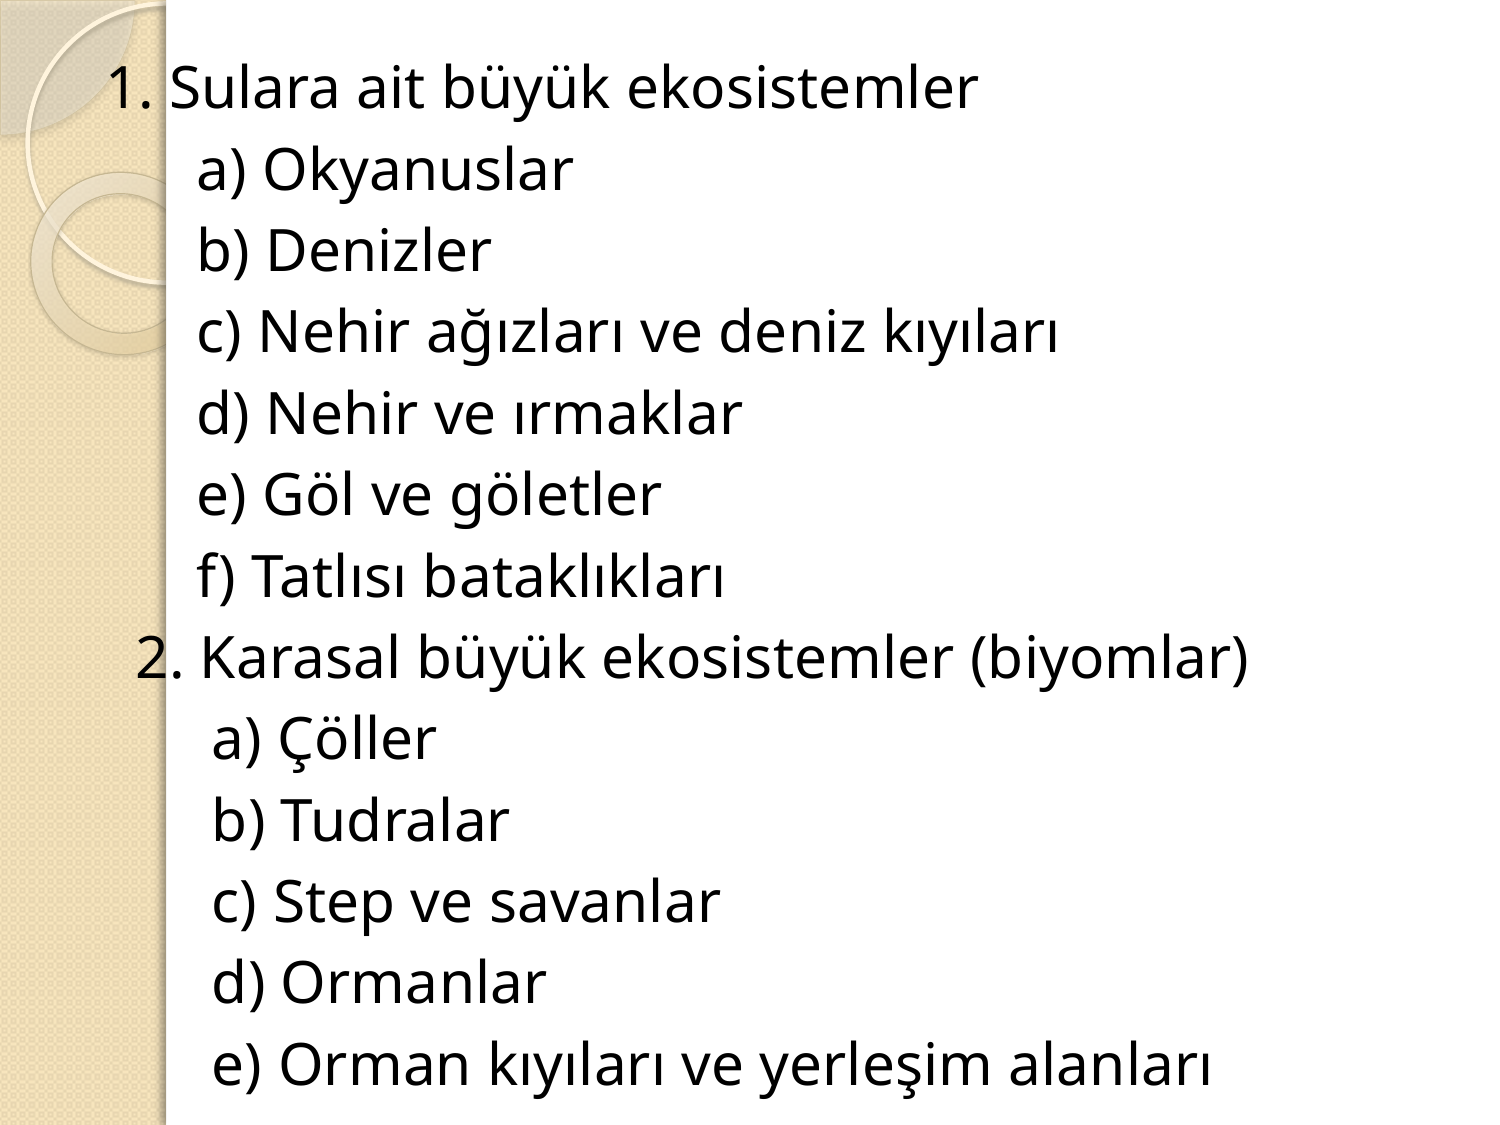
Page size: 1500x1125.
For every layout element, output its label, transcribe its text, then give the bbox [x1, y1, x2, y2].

list 1. Sulara ait büyük ekosistemler a) Okyanuslar b) Denizler c) Nehir ağızları ve deniz kıyıları d) Nehir ve ırmaklar e) Göl ve göletler f) Tatlısı bataklıkları 2. Karasal büyük ekosistemler (biyomlar) a) Çöller b) Tudralar c) Step ve savanlar d) Ormanlar e) Orman kıyıları ve yerleşim alanları [75, 42, 1425, 1106]
